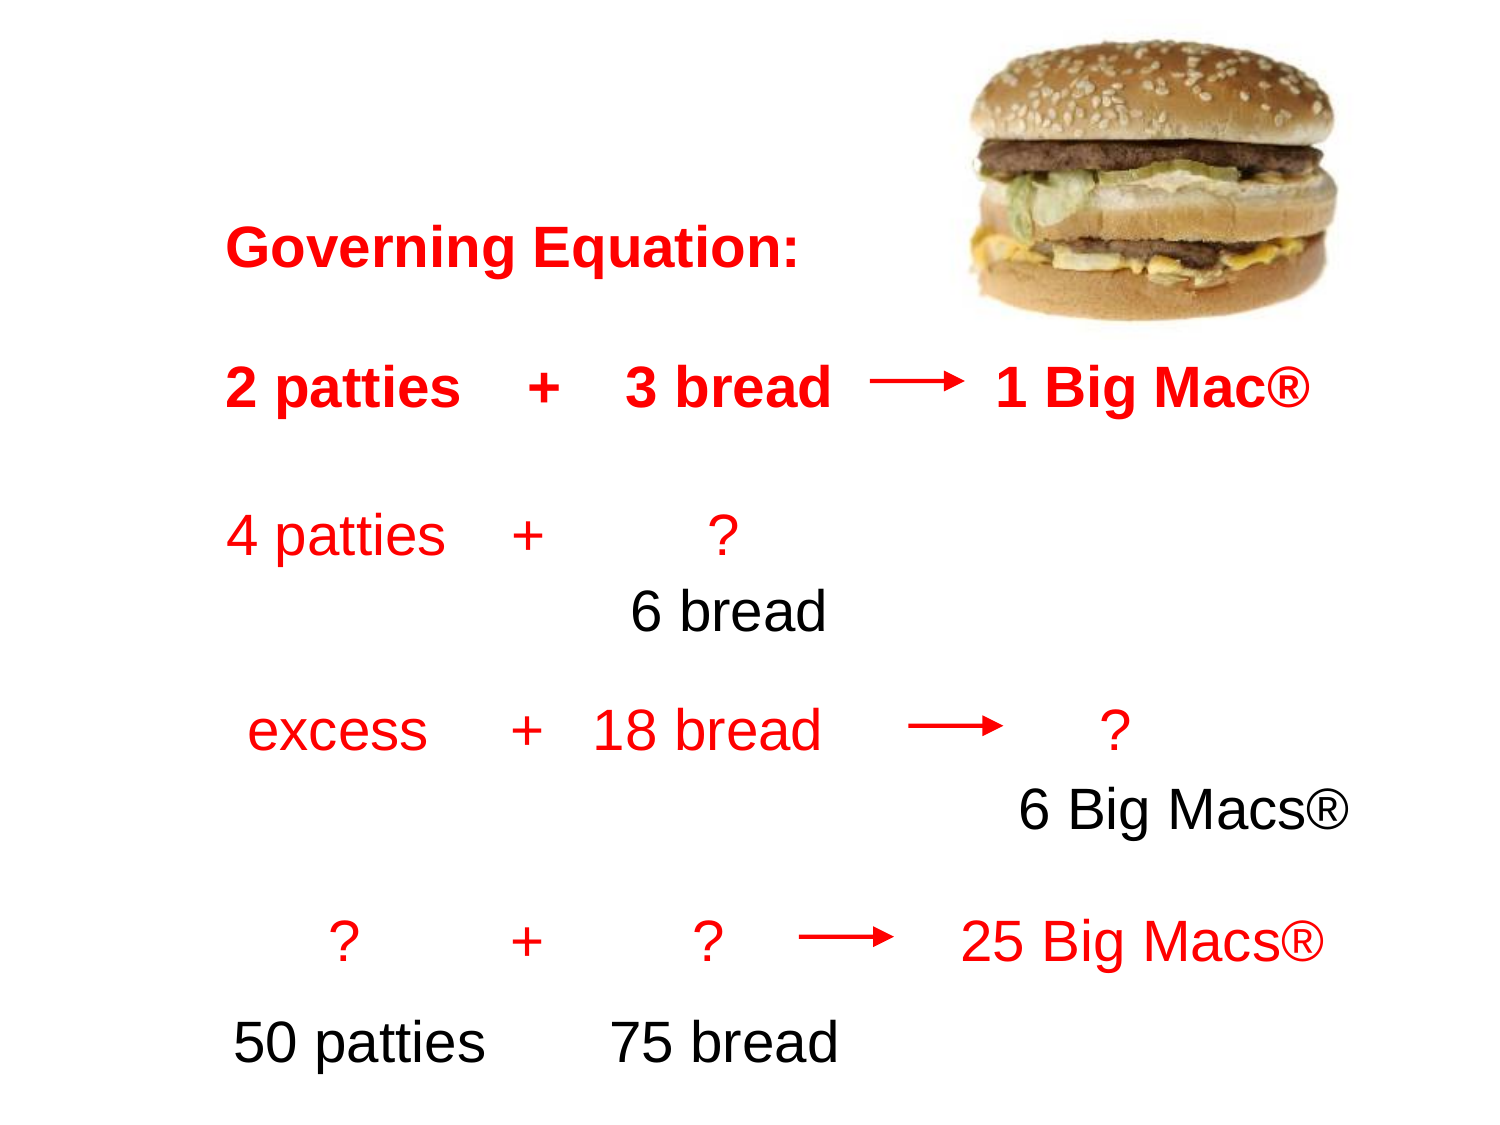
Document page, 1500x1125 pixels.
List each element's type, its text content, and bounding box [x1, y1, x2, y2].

text_box 4 patties + ? [211, 489, 773, 575]
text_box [264, 894, 1357, 981]
text_box 6 bread [615, 566, 844, 651]
picture [926, 19, 1383, 341]
text_box 6 Big Macs® [1003, 763, 1366, 849]
text_box 50 patties [218, 997, 502, 1082]
text_box 75 bread [594, 997, 856, 1082]
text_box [60, 201, 1327, 428]
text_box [233, 683, 1164, 770]
